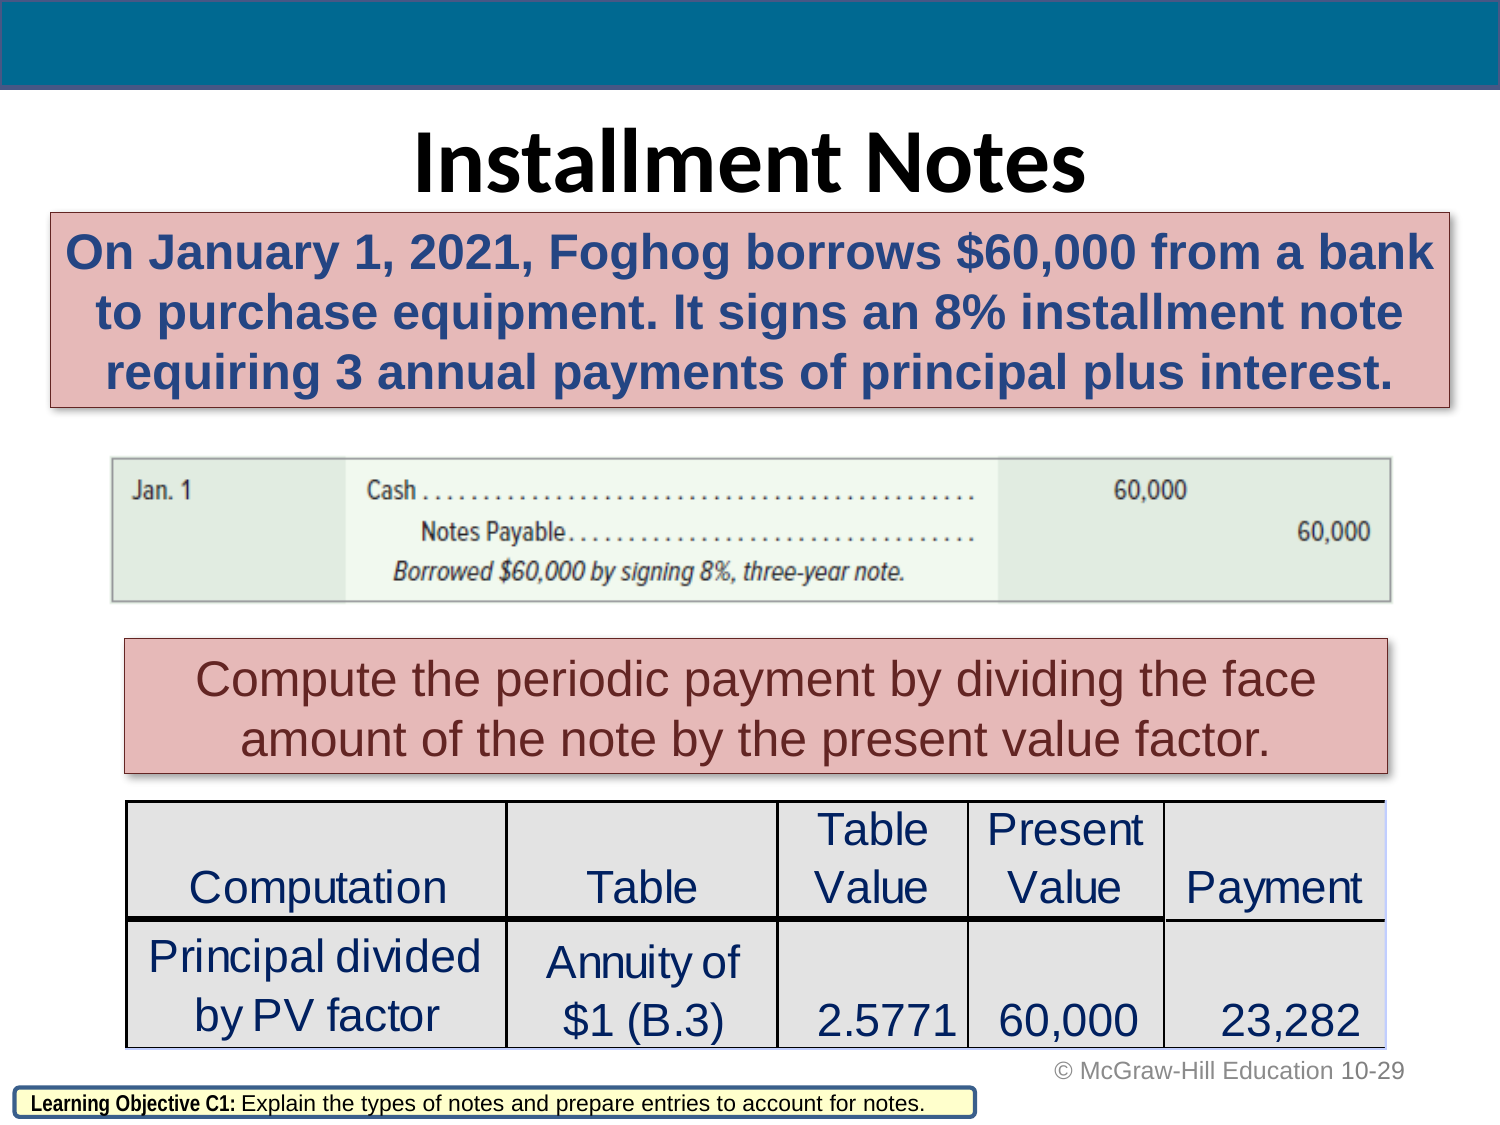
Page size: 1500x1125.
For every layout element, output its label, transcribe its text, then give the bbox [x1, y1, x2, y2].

text_box Compute the periodic payment by dividing the face amount of the note by the present value factor. [124, 638, 1388, 774]
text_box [124, 799, 1388, 1051]
text_box 10-29 [1069, 1047, 1420, 1108]
text_box On January 1, 2021, Foghog borrows $60,000 from a bank to purchase equipment. It signs an 8% installment note requiring 3 annual payments of principal plus interest. [50, 212, 1450, 408]
picture [103, 442, 1397, 608]
title Installment Notes [74, 99, 1426, 210]
text_box Learning Objective C1: Explain the types of notes and prepare entries to account for notes. [14, 1087, 976, 1117]
text_box [0, 0, 1500, 88]
text_box © McGraw-Hill Education [1032, 1059, 1069, 1085]
